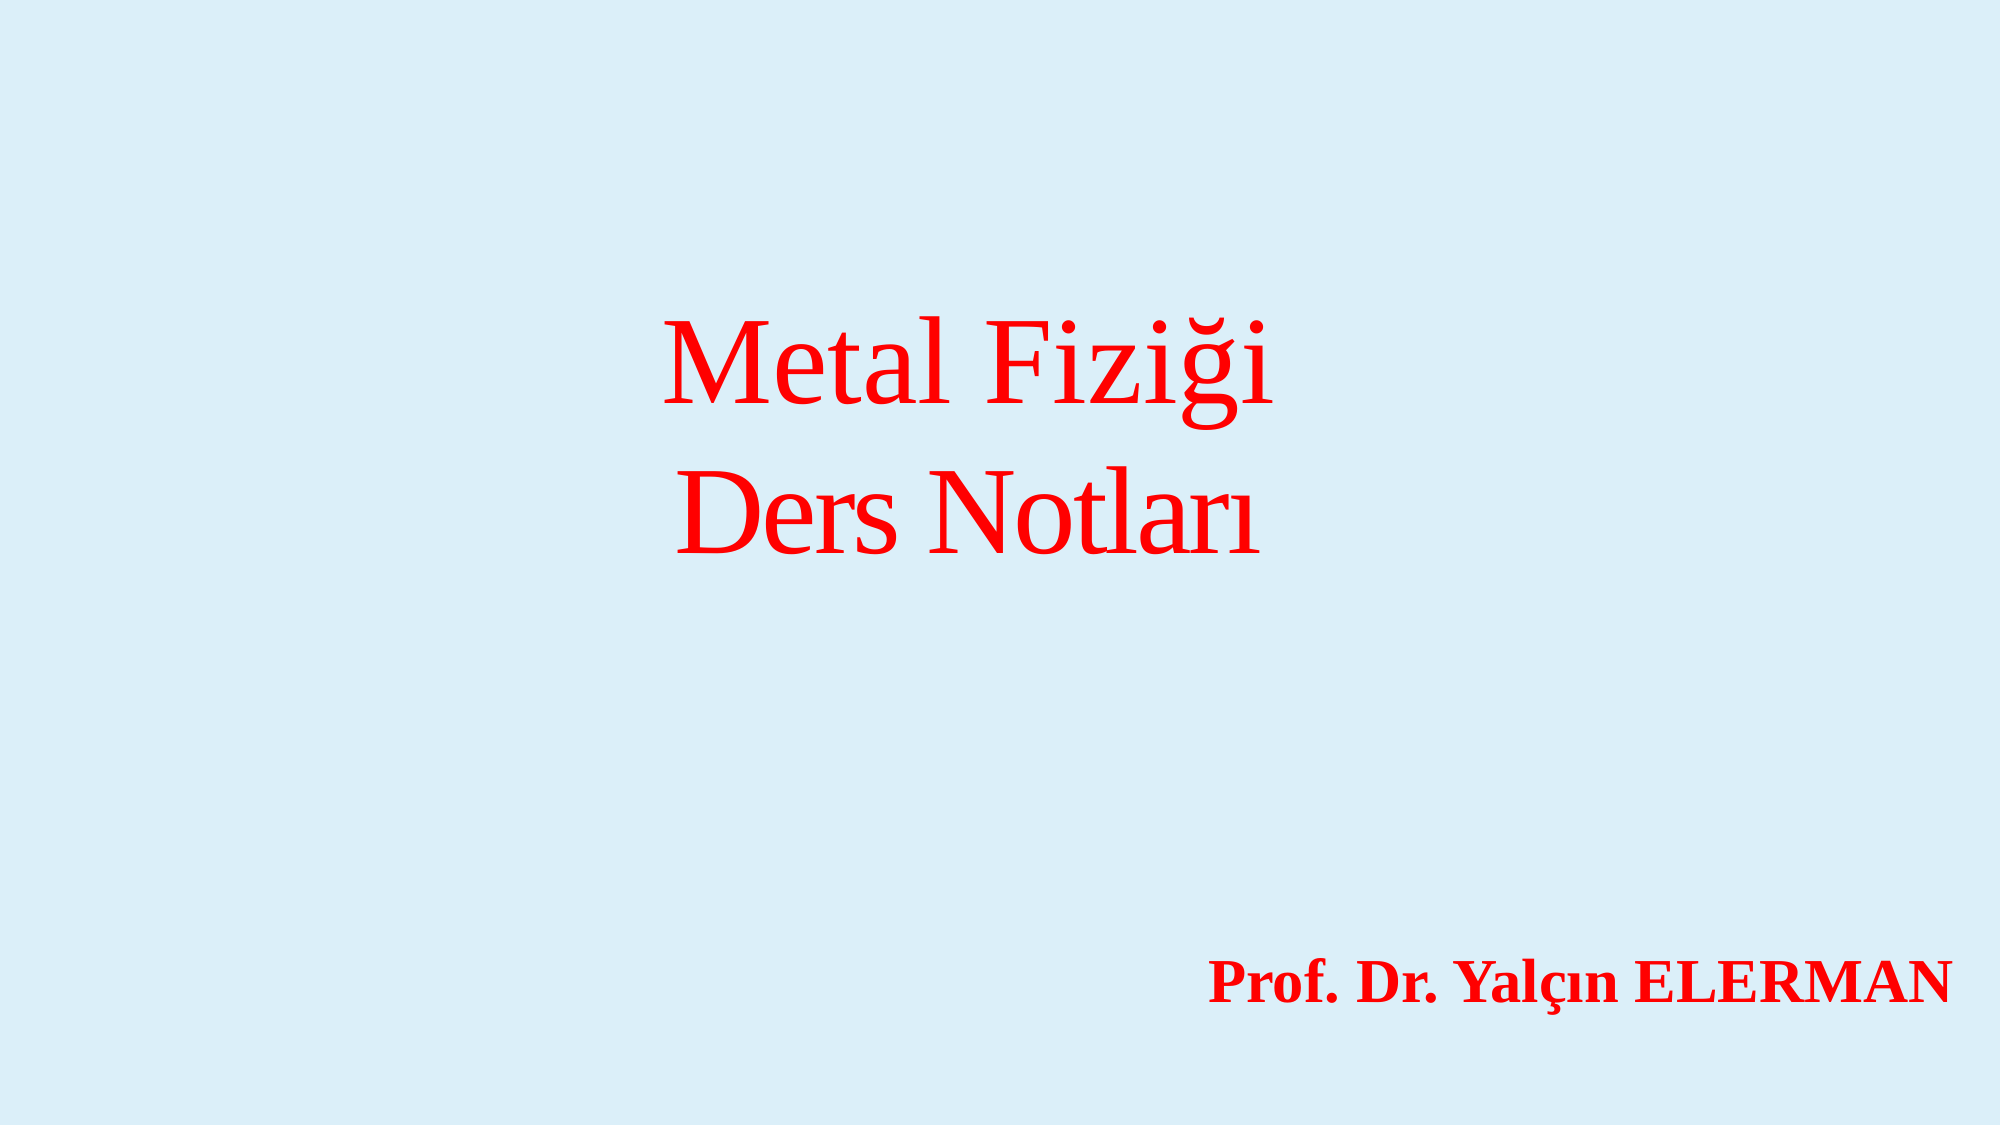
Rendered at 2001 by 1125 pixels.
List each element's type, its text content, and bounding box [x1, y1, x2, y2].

text_box Prof. Dr. Yalçın ELERMAN [1192, 932, 1971, 1023]
text_box Metal Fiziği Ders Notları [468, 271, 1469, 587]
